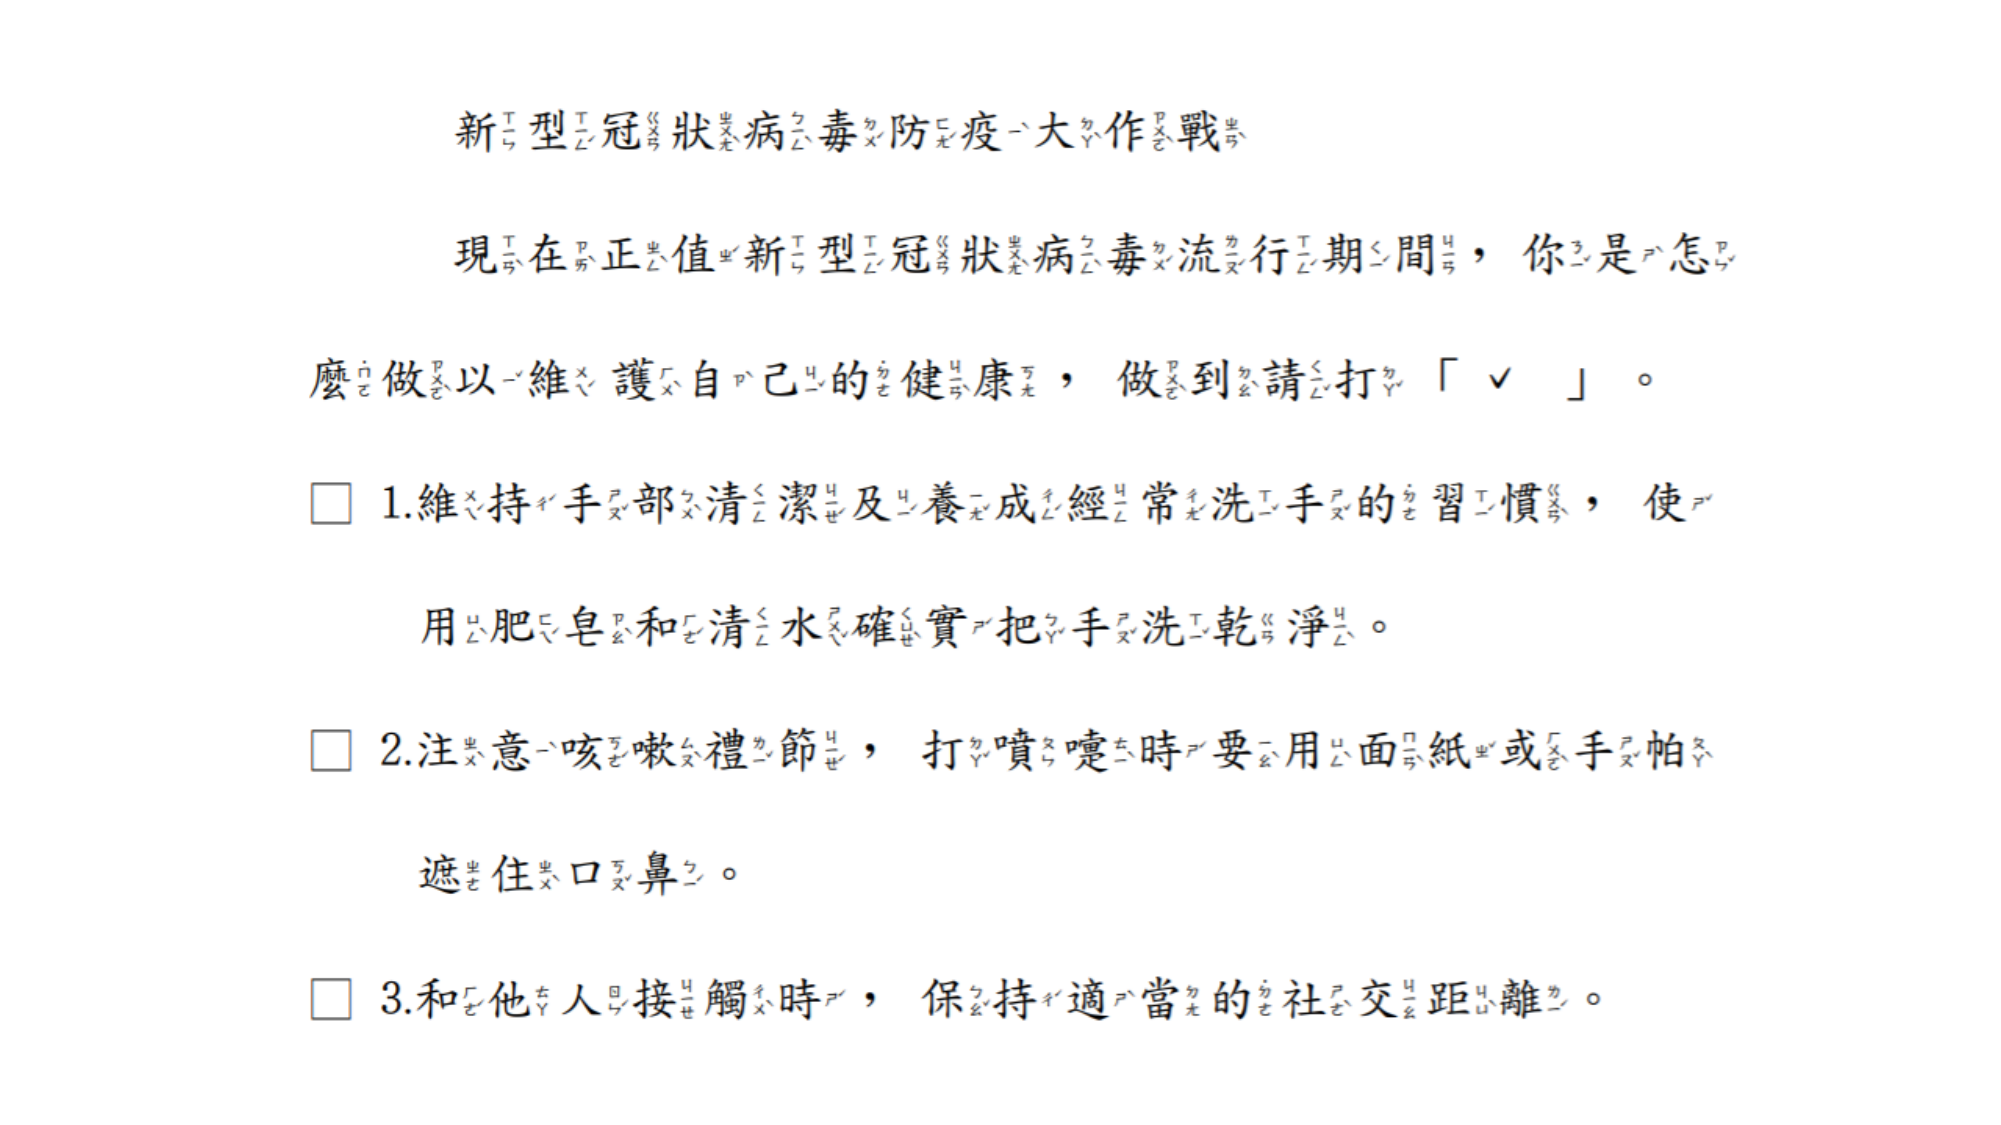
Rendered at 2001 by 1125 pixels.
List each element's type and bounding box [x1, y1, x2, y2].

picture [247, 84, 1753, 1041]
